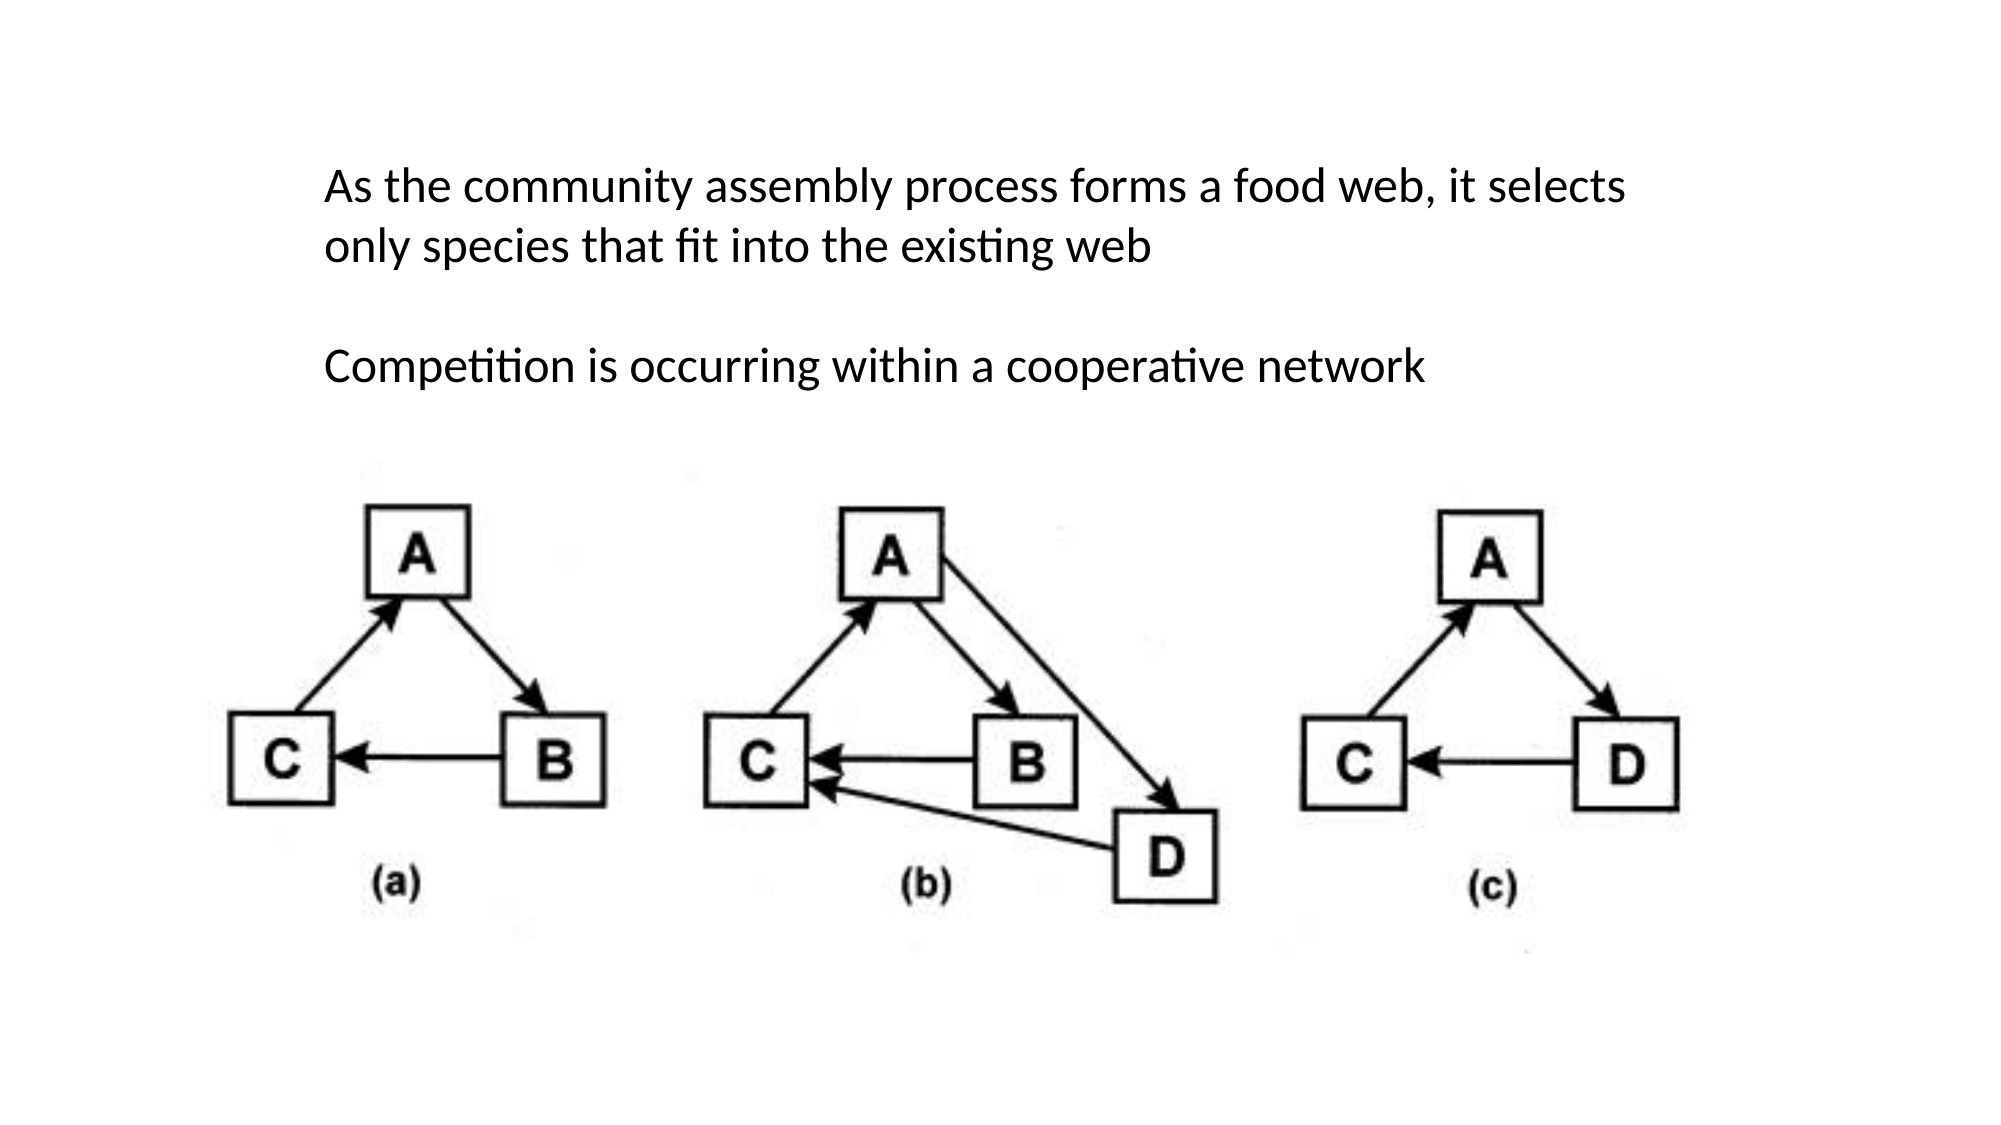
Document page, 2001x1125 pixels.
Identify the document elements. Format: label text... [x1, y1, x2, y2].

picture [187, 461, 1735, 954]
text_box As the community assembly process forms a food web, it selects only species that fit into the existing web Competition is occurring within a cooperative network [309, 145, 1735, 400]
